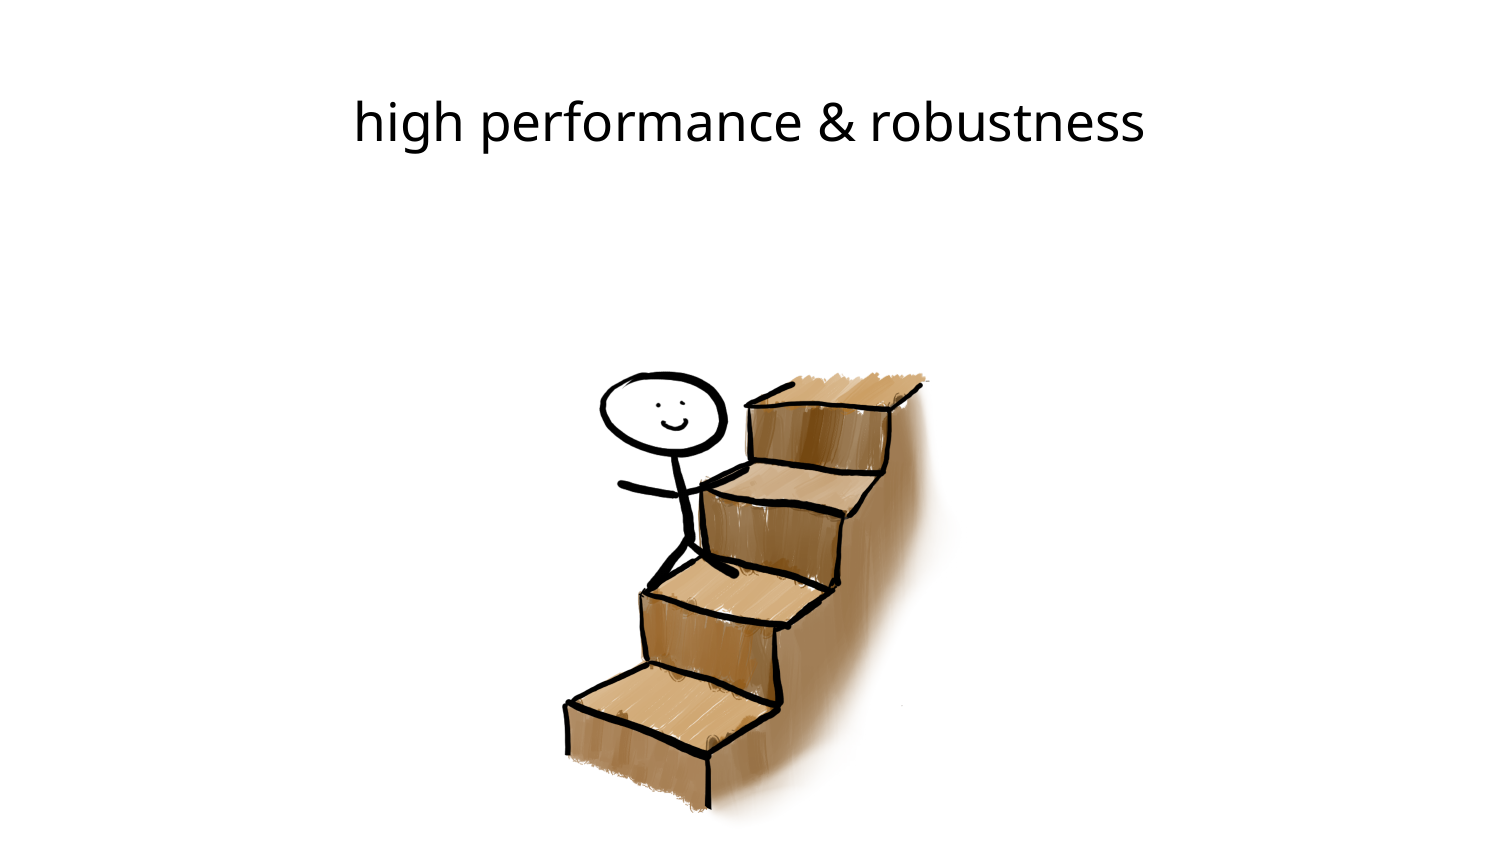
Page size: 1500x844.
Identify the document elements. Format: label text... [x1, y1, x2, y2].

picture [555, 364, 972, 844]
title high performance & robustness [51, 72, 1449, 167]
